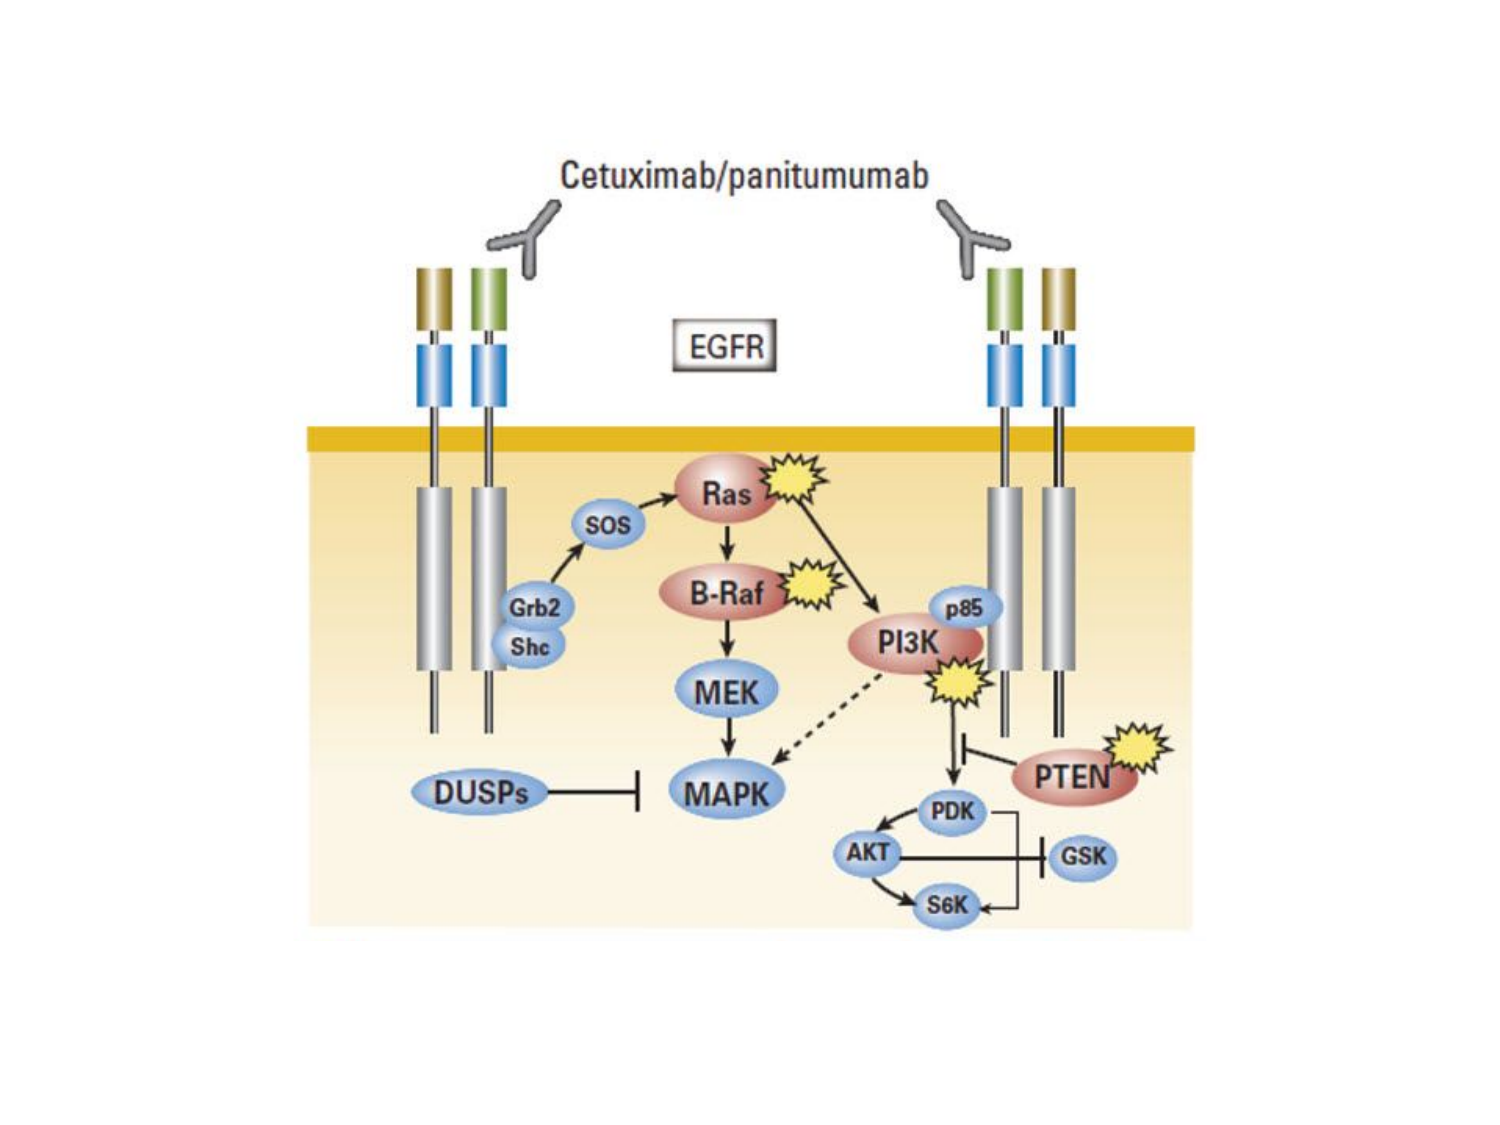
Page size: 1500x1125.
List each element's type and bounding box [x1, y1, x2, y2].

picture [293, 138, 1207, 941]
